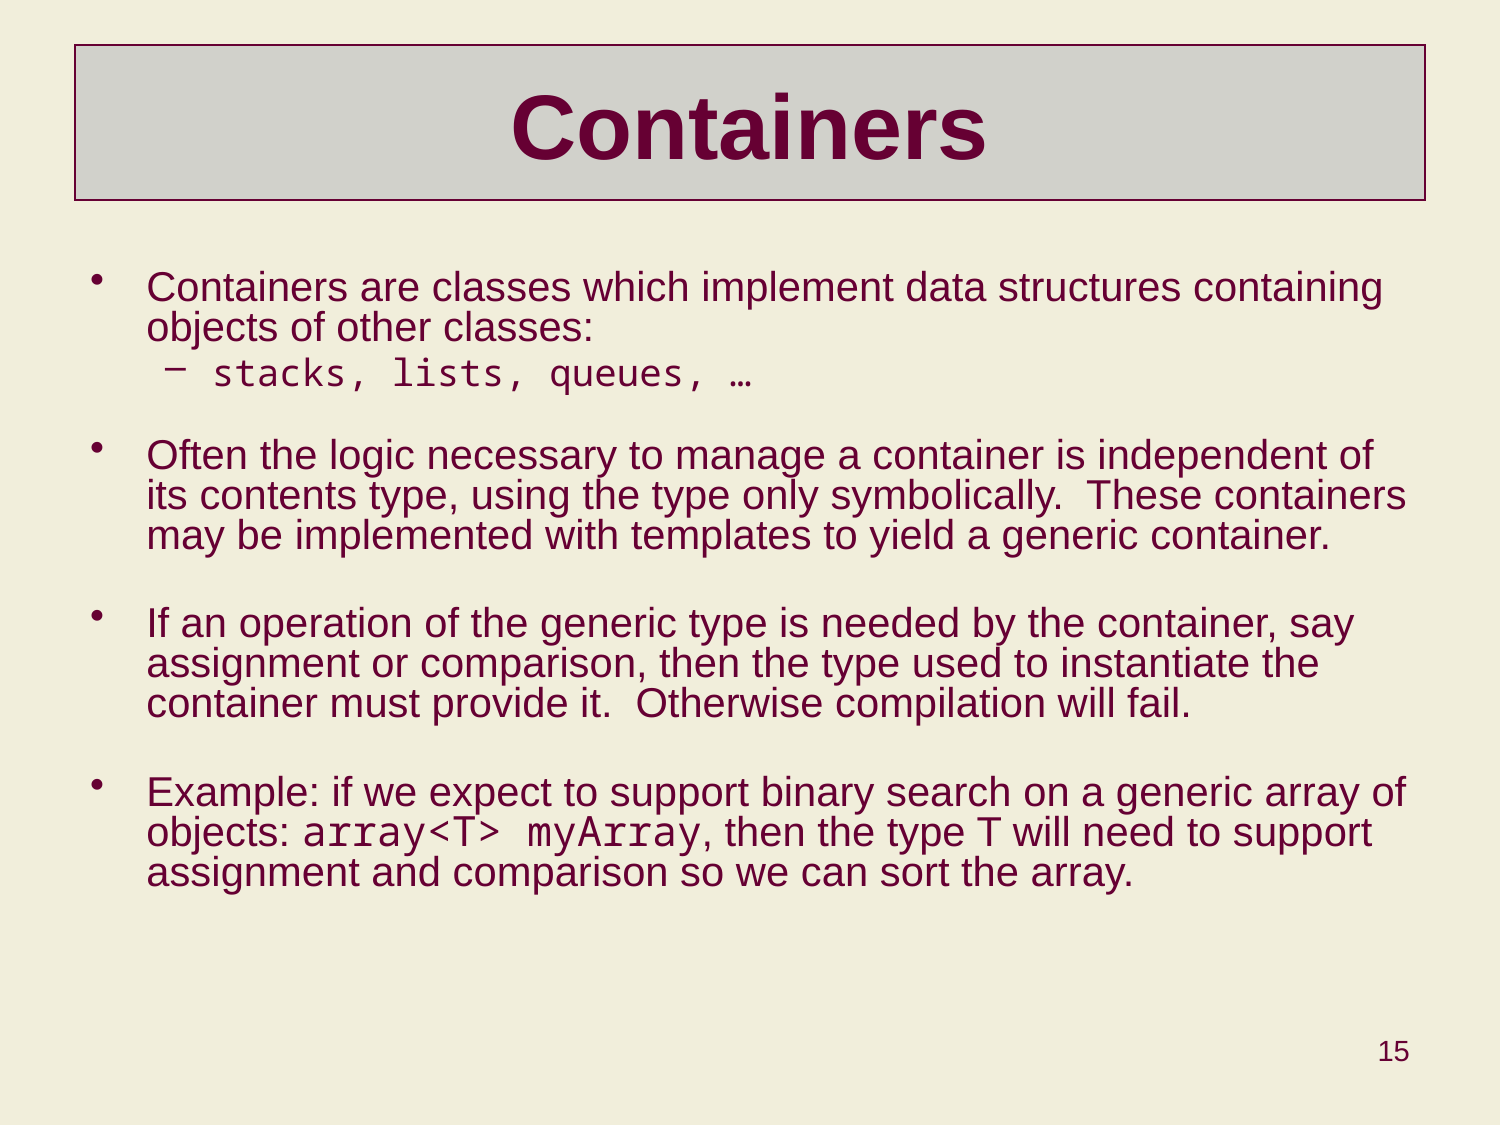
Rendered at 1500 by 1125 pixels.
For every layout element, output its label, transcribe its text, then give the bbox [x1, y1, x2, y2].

list Containers are classes which implement data structures containing objects of other classes: stacks, lists, queues, … Often the logic necessary to manage a container is independent of its contents type, using the type only symbolically. These containers may be implemented with templates to yield a generic container. If an operation of the generic type is needed by the container, say assignment or comparison, then the type used to instantiate the container must provide it. Otherwise compilation will fail. Example: if we expect to support binary search on a generic array of objects: array<T> myArray, then the type T will need to support assignment and comparison so we can sort the array. [75, 262, 1425, 1005]
slide_number 15 [1074, 1024, 1426, 1103]
title Containers [74, 44, 1426, 201]
